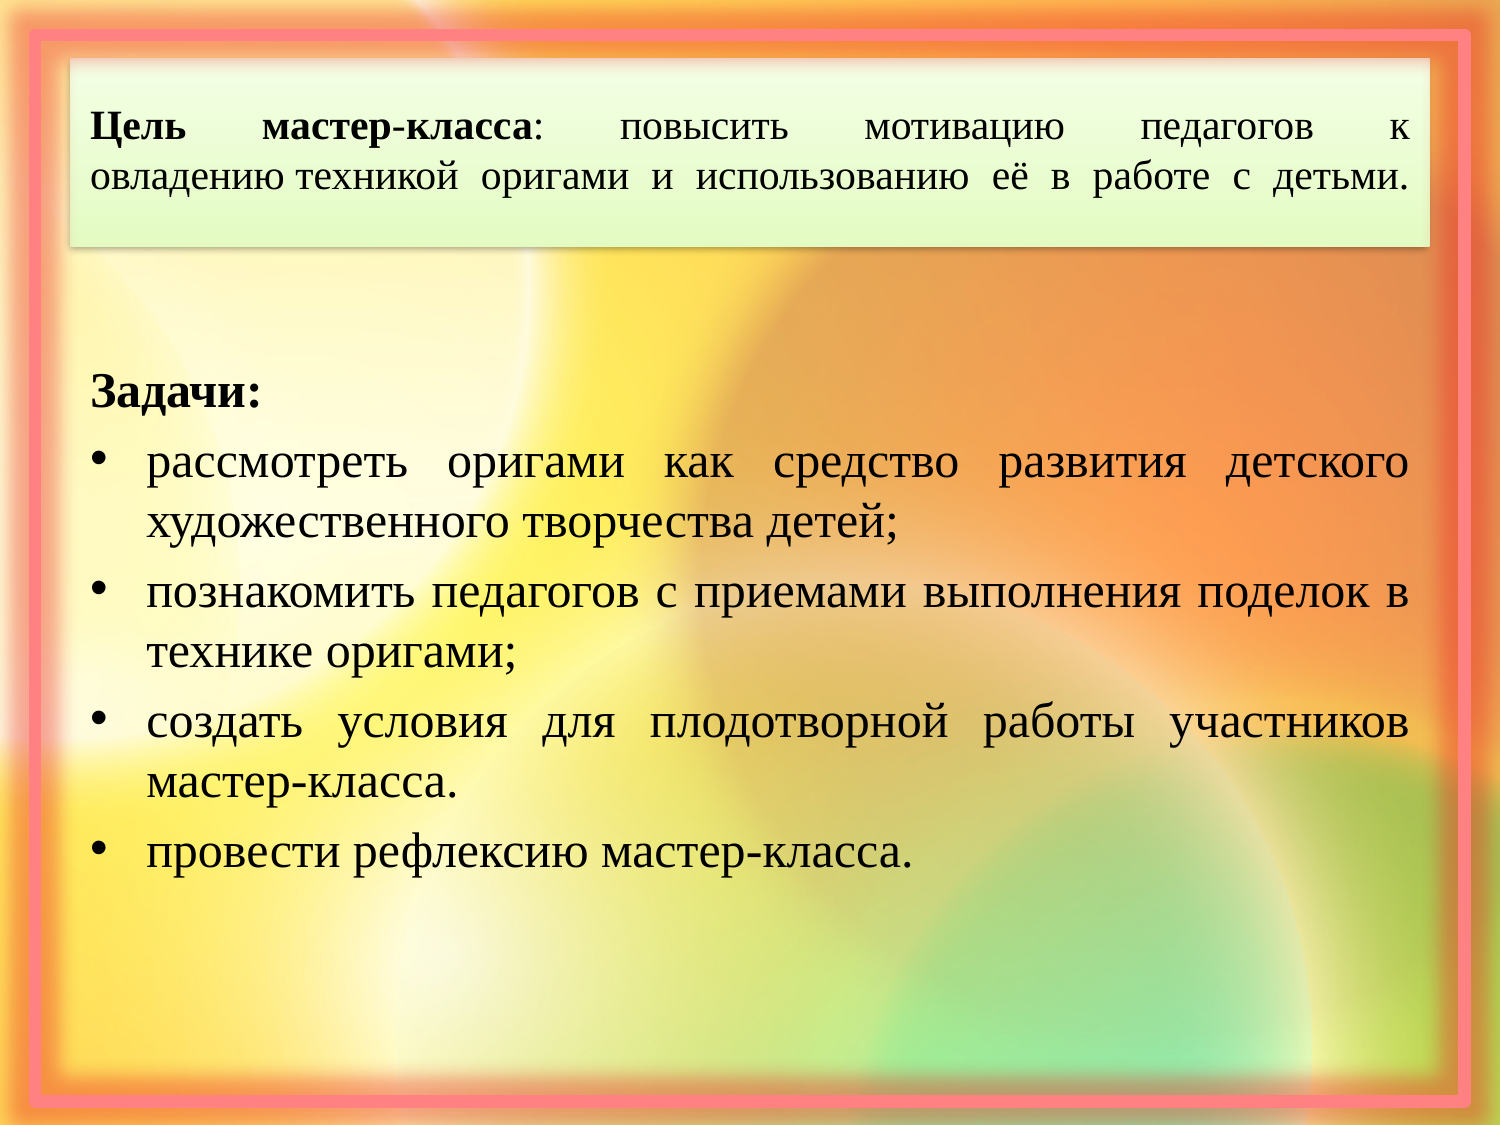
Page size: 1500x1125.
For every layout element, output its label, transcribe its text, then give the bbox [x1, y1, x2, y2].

title Цель мастер-класса: повысить мотивацию педагогов к овладению техникой оригами и использованию её в работе с детьми. [75, 78, 1425, 268]
list Задачи: рассмотреть оригами как средство развития детского художественного творчества детей; познакомить педагогов с приемами выполнения поделок в технике оригами; создать условия для плодотворной работы участников мастер-класса. провести рефлексию мастер-класса. [75, 349, 1425, 1005]
